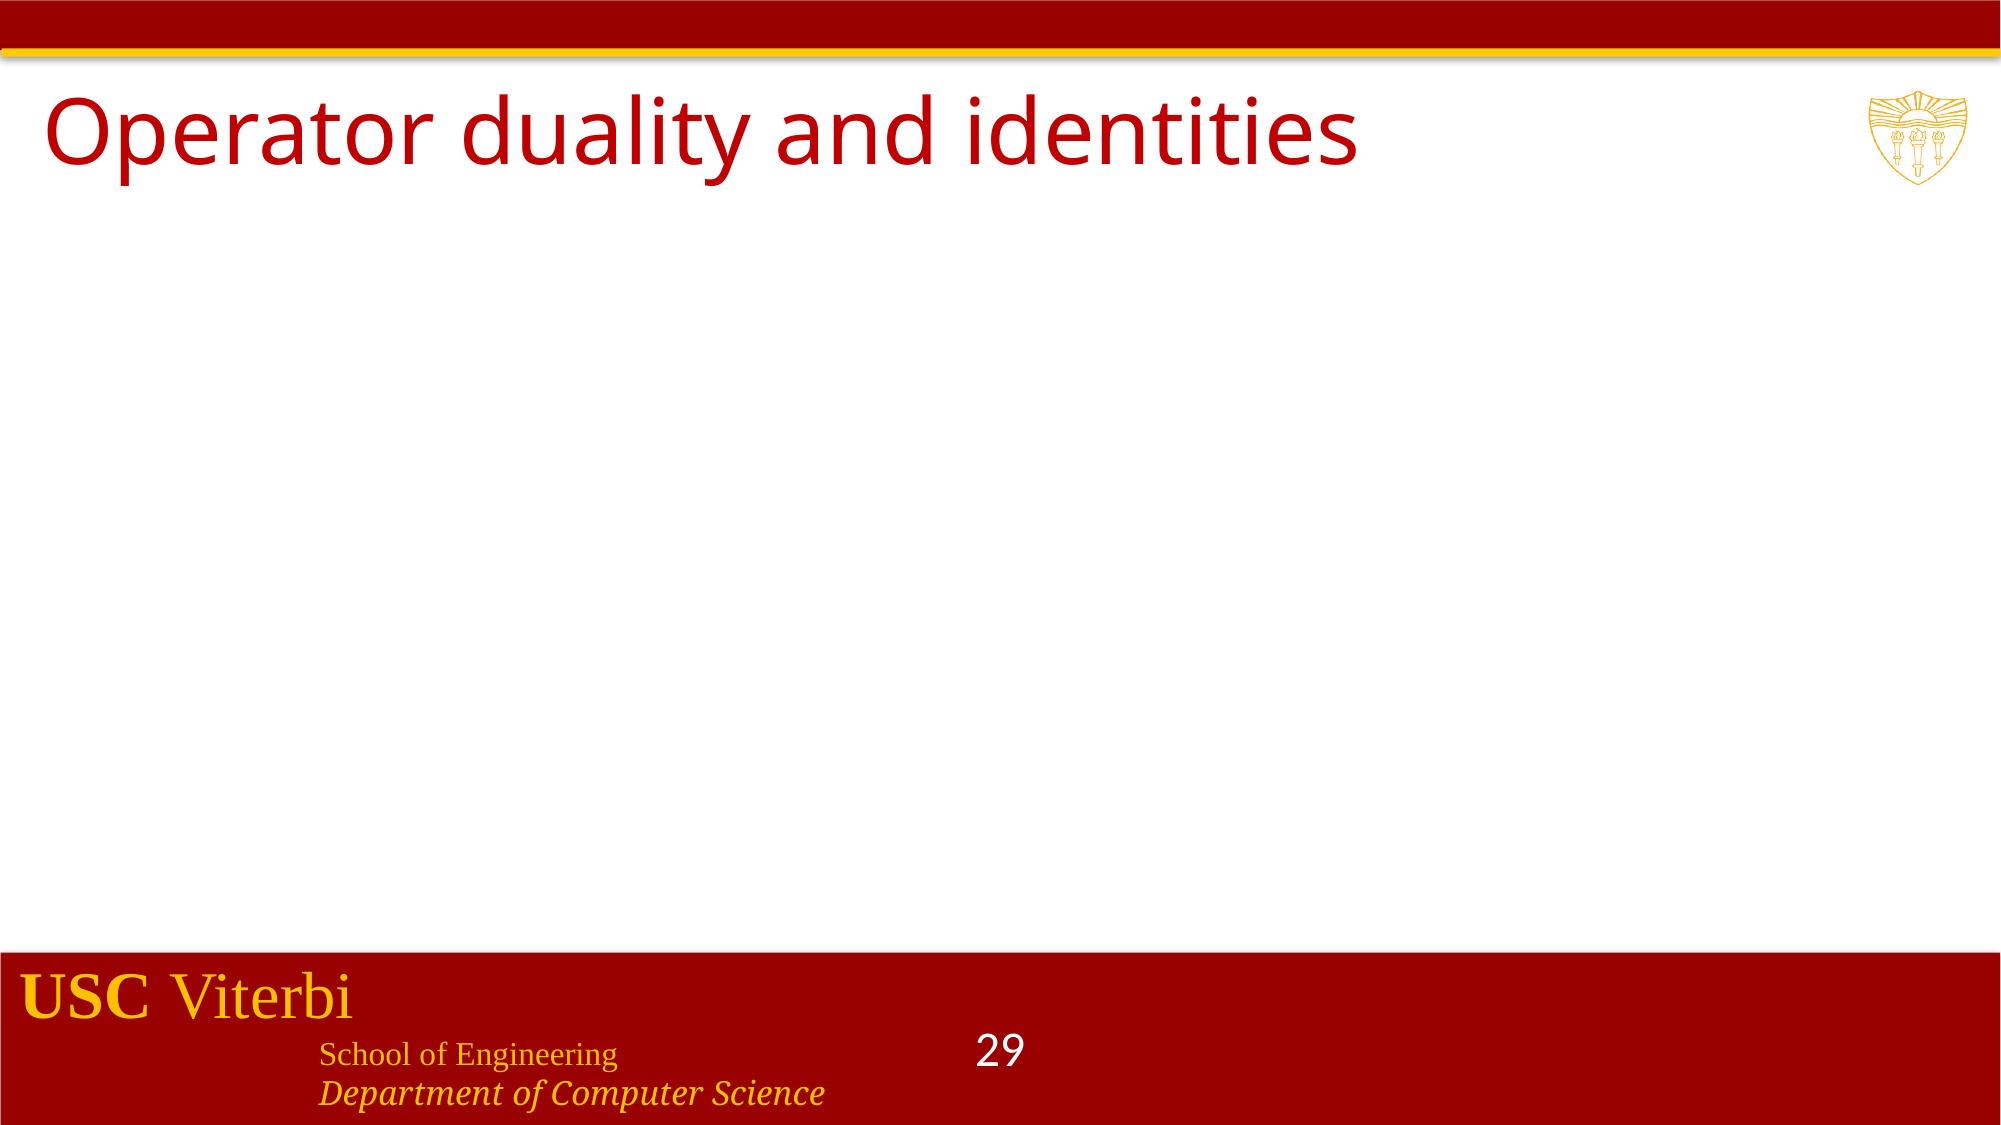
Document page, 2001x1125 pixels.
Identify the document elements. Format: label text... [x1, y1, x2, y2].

slide_number 29 [774, 1016, 1225, 1077]
picture [1836, 76, 2000, 199]
title Operator duality and identities [27, 70, 1819, 199]
